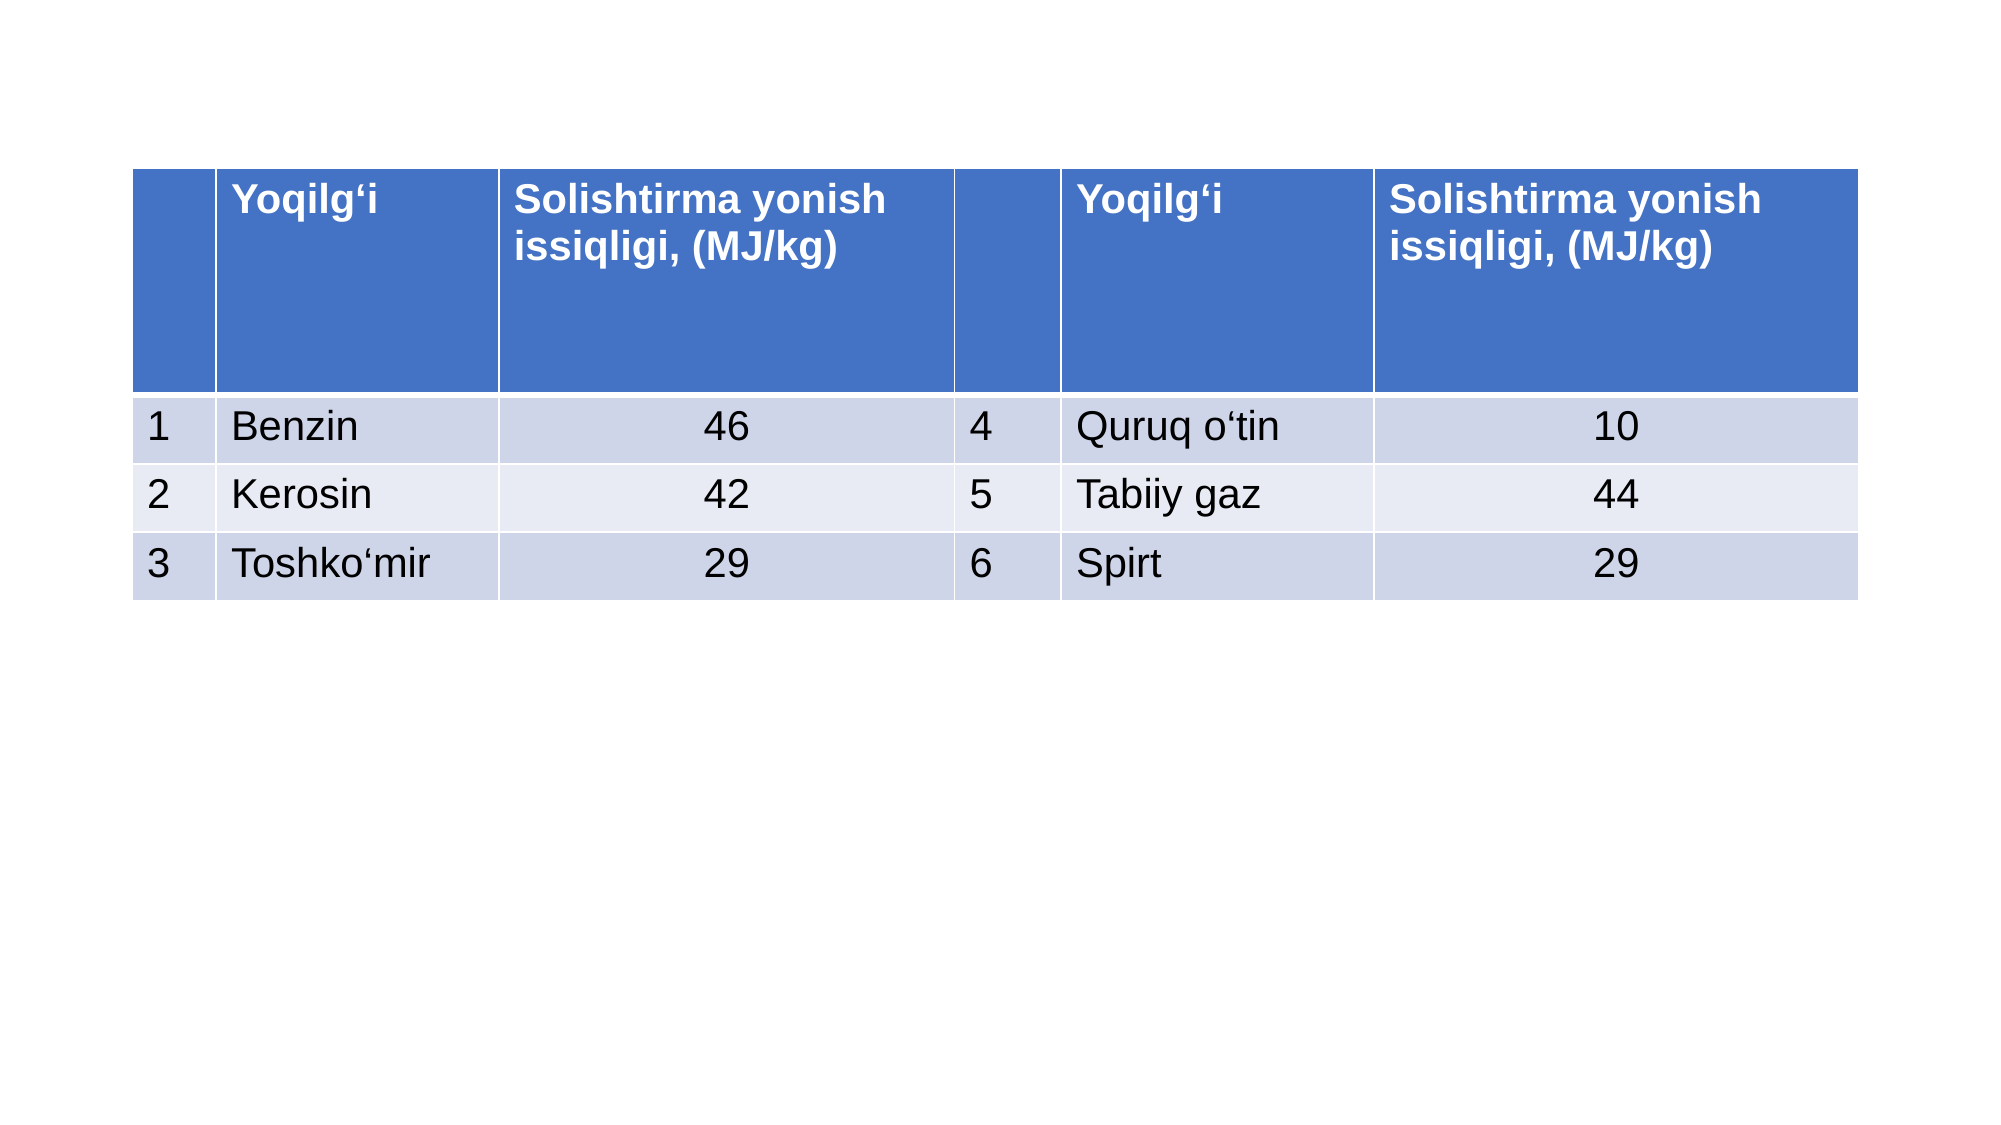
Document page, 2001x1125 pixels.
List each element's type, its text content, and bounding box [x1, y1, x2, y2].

table_cell 42 [500, 465, 954, 531]
table_cell 1 [133, 398, 215, 463]
table_header Solishtirma yonish issiqligi, (MJ/kg) [1375, 169, 1858, 392]
table_cell Toshko‘mir [217, 533, 498, 600]
table_cell 46 [500, 398, 954, 463]
table_cell 2 [133, 465, 215, 531]
table_cell 3 [133, 533, 215, 600]
table_header Yoqilg‘i [1062, 169, 1373, 392]
table_cell 44 [1375, 465, 1858, 531]
table_cell Benzin [217, 398, 498, 463]
table_cell 5 [955, 465, 1060, 531]
table_cell 29 [1375, 533, 1858, 600]
table_cell Quruq o‘tin [1062, 398, 1373, 463]
table_header [955, 169, 1060, 392]
table_cell Kerosin [217, 465, 498, 531]
table_cell Spirt [1062, 533, 1373, 600]
table_header [133, 169, 215, 392]
table_header Yoqilg‘i [217, 169, 498, 392]
table_cell Tabiiy gaz [1062, 465, 1373, 531]
table_cell 6 [955, 533, 1060, 600]
table_cell 29 [500, 533, 954, 600]
table_cell 10 [1375, 398, 1858, 463]
table_cell 4 [955, 398, 1060, 463]
table_header Solishtirma yonish issiqligi, (MJ/kg) [500, 169, 954, 392]
